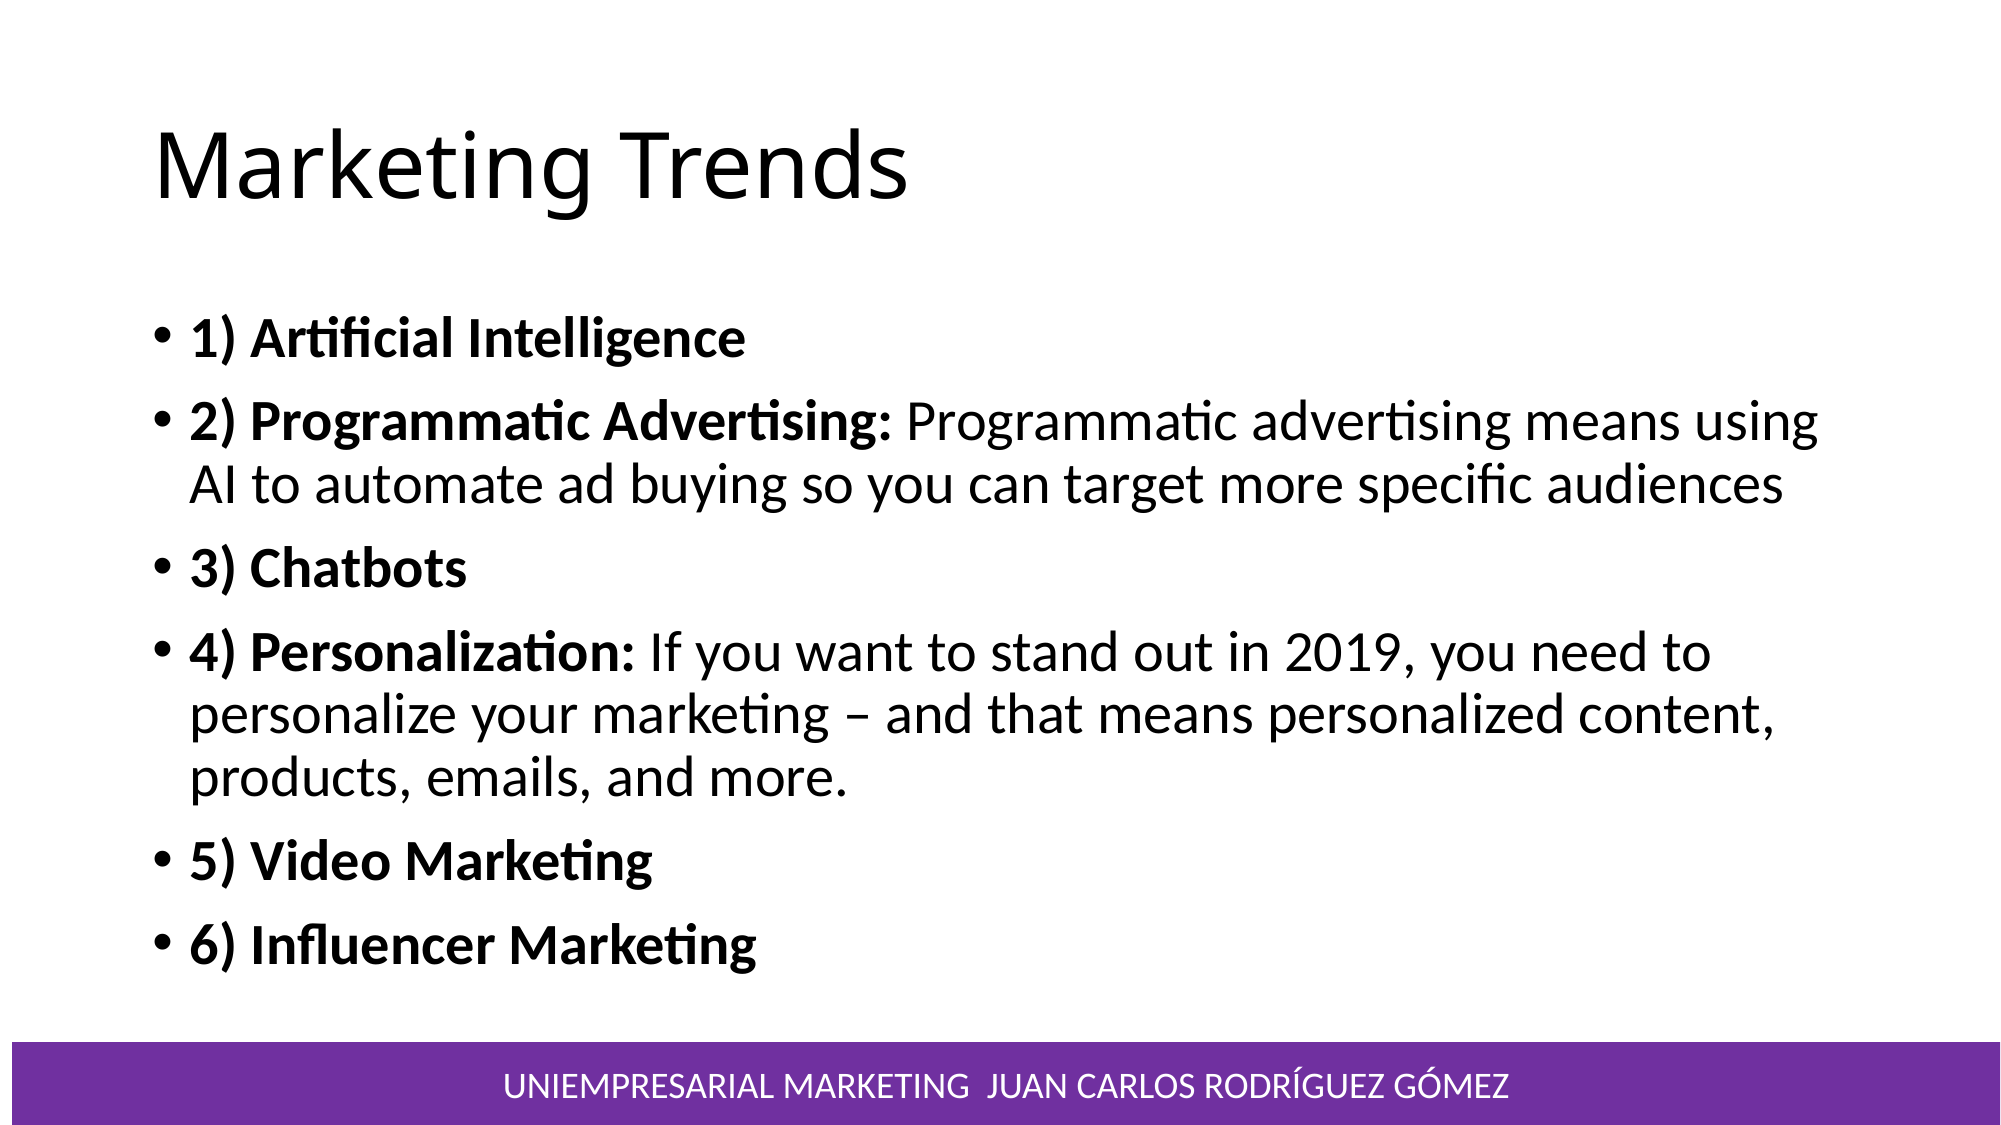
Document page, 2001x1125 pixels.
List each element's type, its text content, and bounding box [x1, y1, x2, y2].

title Marketing Trends [137, 59, 1863, 278]
list 1) Artificial Intelligence 2) Programmatic Advertising: Programmatic advertising means using AI to automate ad buying so you can target more specific audiences 3) Chatbots 4) Personalization: If you want to stand out in 2019, you need to personalize your marketing – and that means personalized content, products, emails, and more. 5) Video Marketing 6) Influencer Marketing [137, 299, 1863, 1014]
